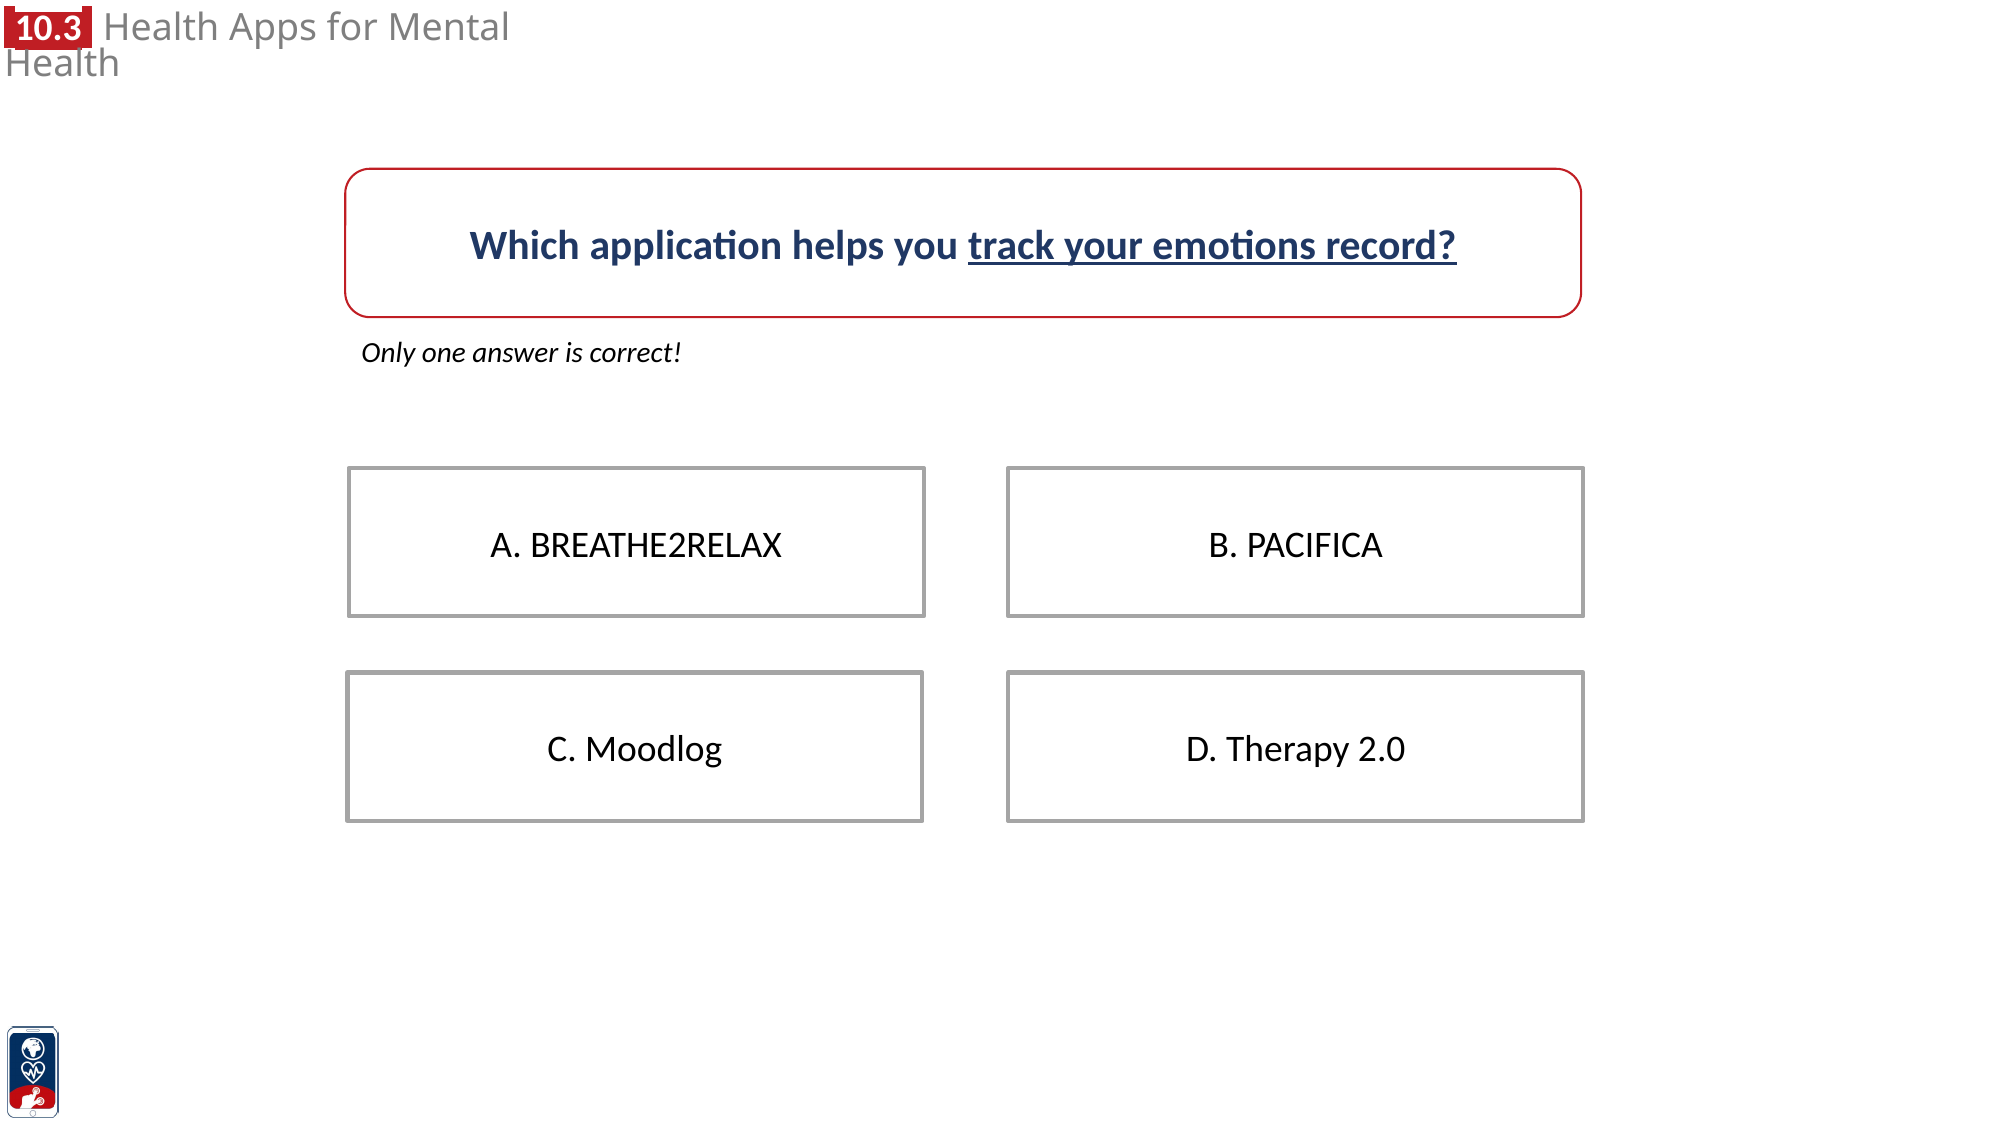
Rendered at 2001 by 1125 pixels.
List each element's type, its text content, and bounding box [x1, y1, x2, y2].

text_box A. BREATHE2RELAX [347, 466, 926, 618]
text_box Which application helps you track your emotions record? [345, 168, 1582, 318]
text_box Only one answer is correct! [346, 325, 700, 376]
text_box C. Moodlog [345, 670, 924, 823]
text_box D. Therapy 2.0 [1006, 670, 1585, 823]
text_box B. PACIFICA [1006, 466, 1585, 618]
picture [7, 1026, 59, 1118]
